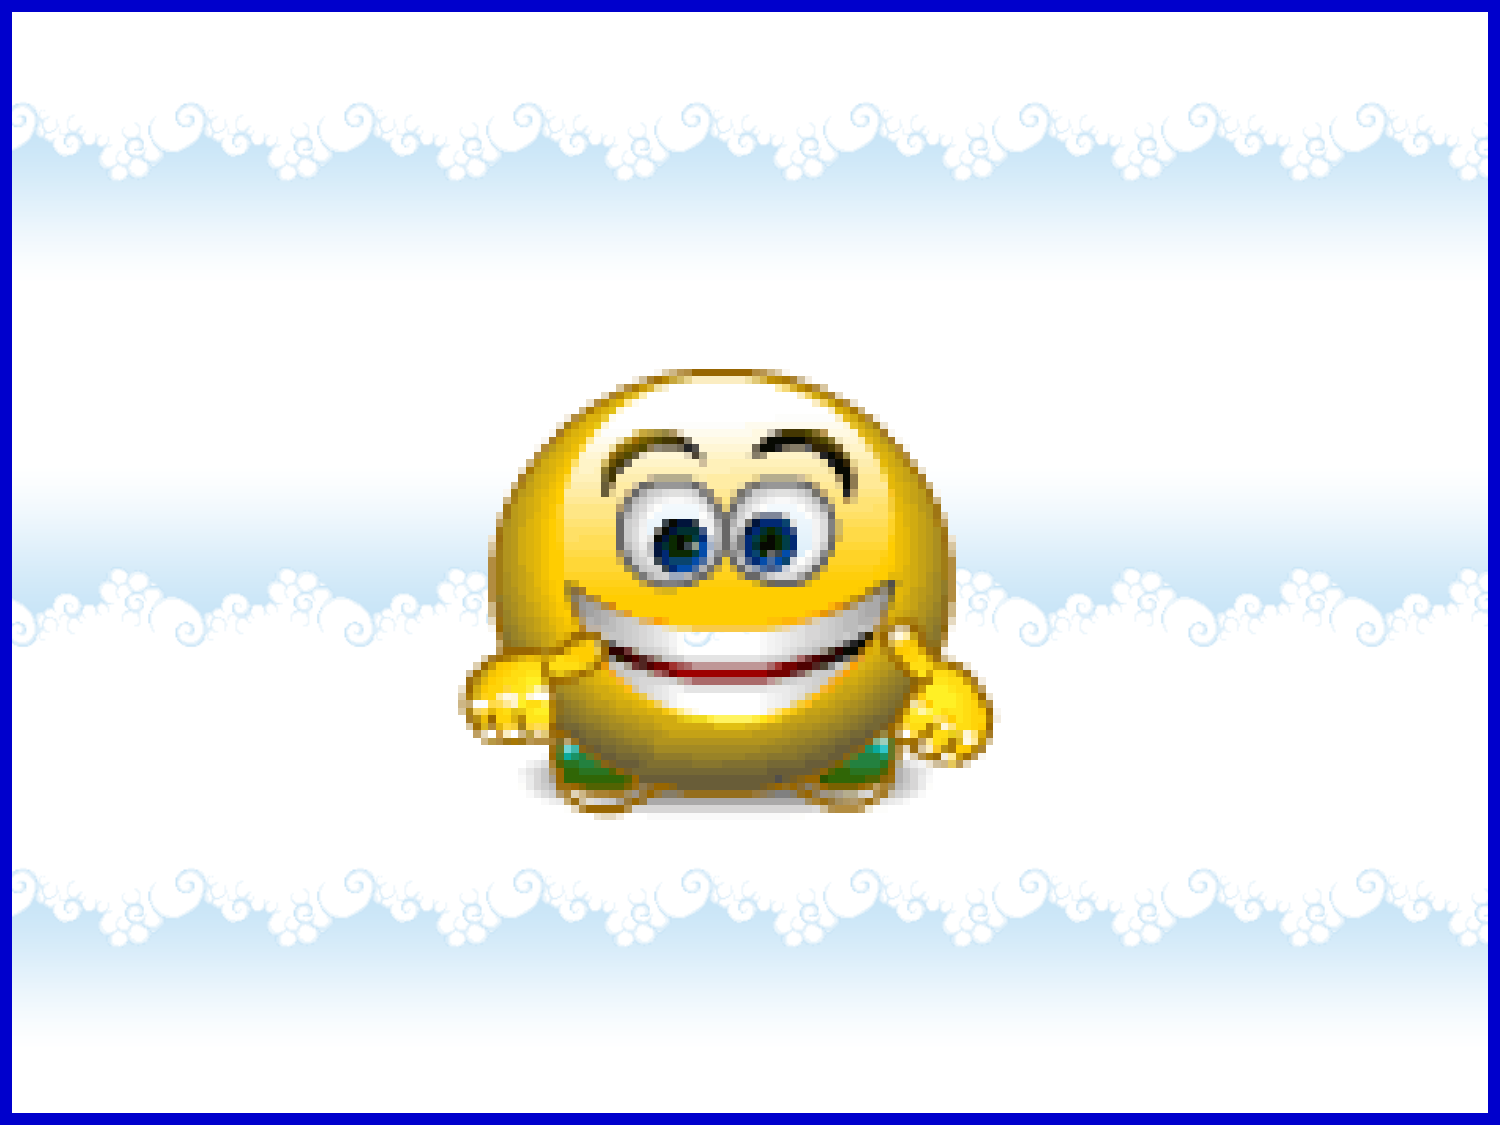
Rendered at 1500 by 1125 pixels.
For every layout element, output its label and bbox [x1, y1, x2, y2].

picture [421, 234, 1024, 837]
text_box [0, 0, 1500, 1125]
